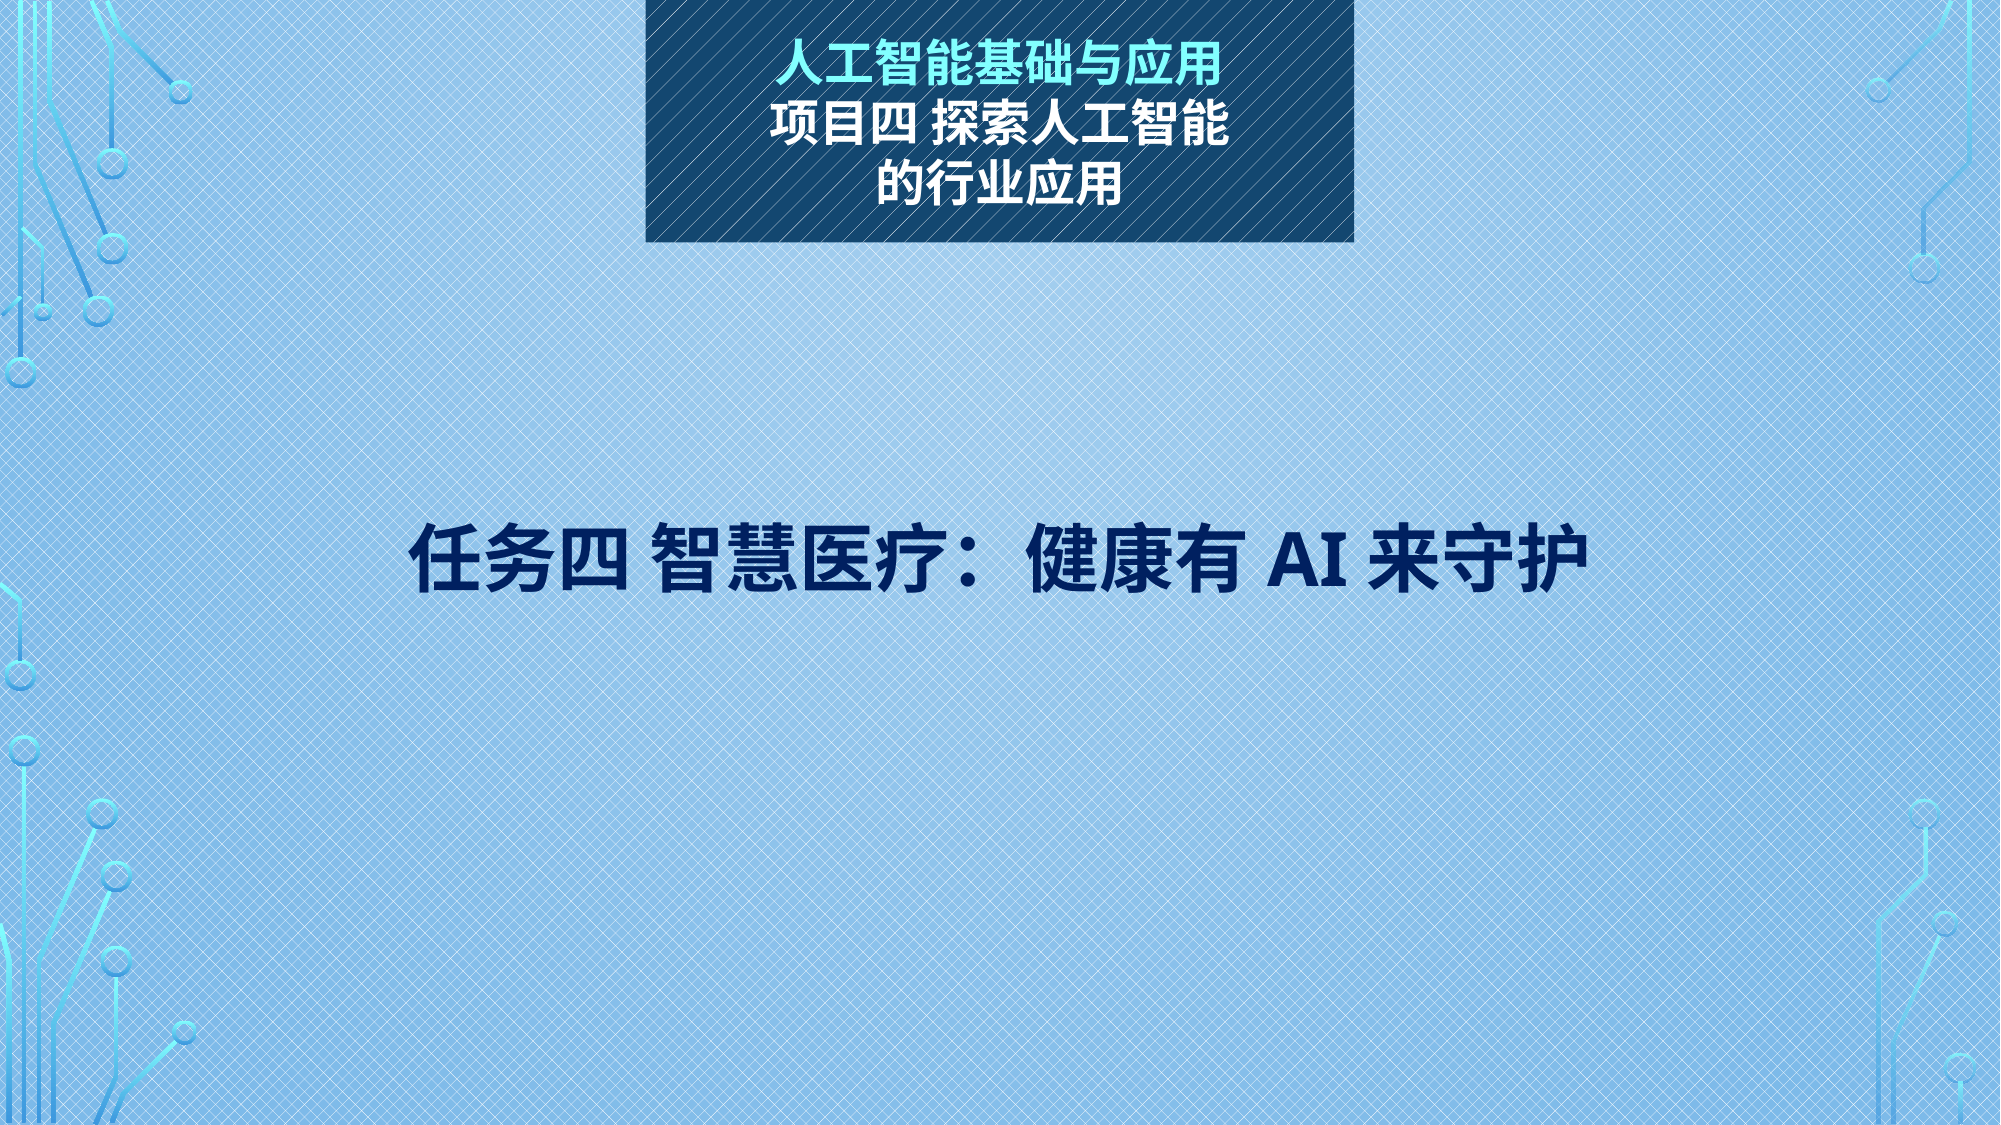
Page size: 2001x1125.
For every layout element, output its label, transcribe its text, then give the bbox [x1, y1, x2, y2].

text_box 人工智能基础与应用 项目四 探索人工智能 的行业应用 [645, 0, 1355, 243]
title 任务四 智慧医疗：健康有AI来守护 [187, 441, 1813, 684]
